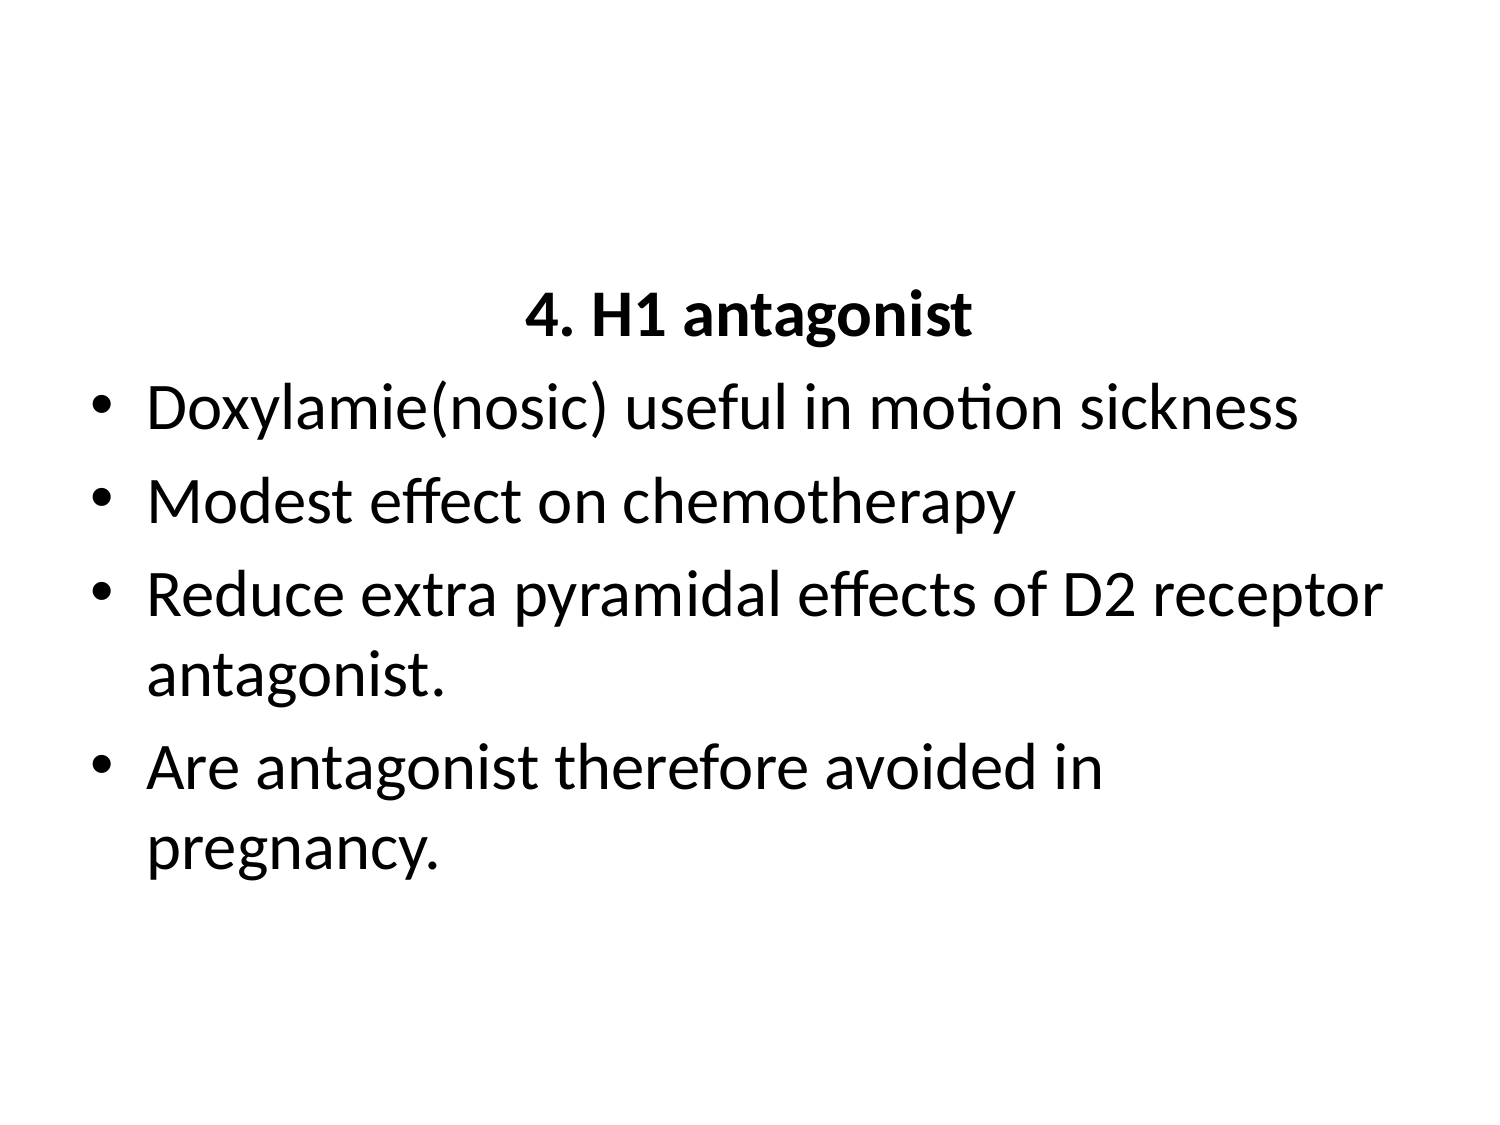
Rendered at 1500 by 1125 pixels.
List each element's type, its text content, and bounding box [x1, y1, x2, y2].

list 4. H1 antagonist Doxylamie(nosic) useful in motion sickness Modest effect on chemotherapy Reduce extra pyramidal effects of D2 receptor antagonist. Are antagonist therefore avoided in pregnancy. [75, 262, 1425, 1005]
